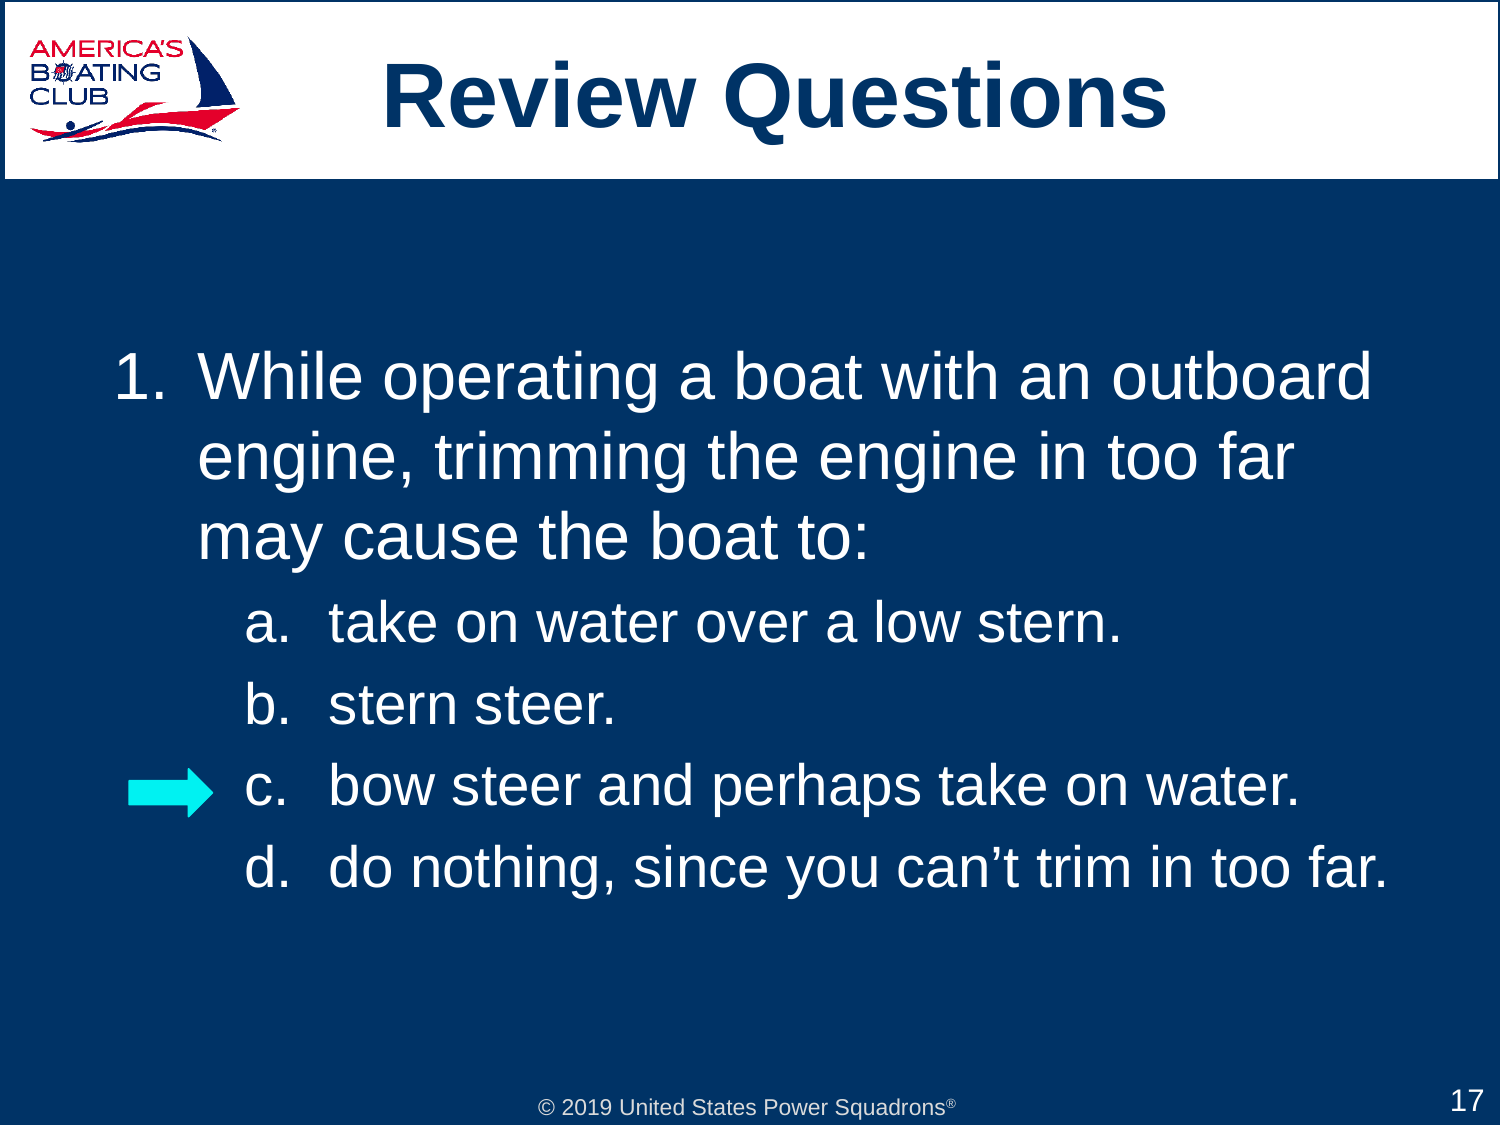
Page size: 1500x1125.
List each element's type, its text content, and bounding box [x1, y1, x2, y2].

title Review Questions [237, 34, 1315, 148]
list While operating a boat with an outboard engine, trimming the engine in too far may cause the boat to: take on water over a low stern. stern steer. bow steer and perhaps take on water. do nothing, since you can’t trim in too far. [98, 324, 1426, 1001]
text_box [129, 768, 213, 817]
picture [14, 23, 255, 161]
slide_number 17 [1149, 1046, 1500, 1125]
